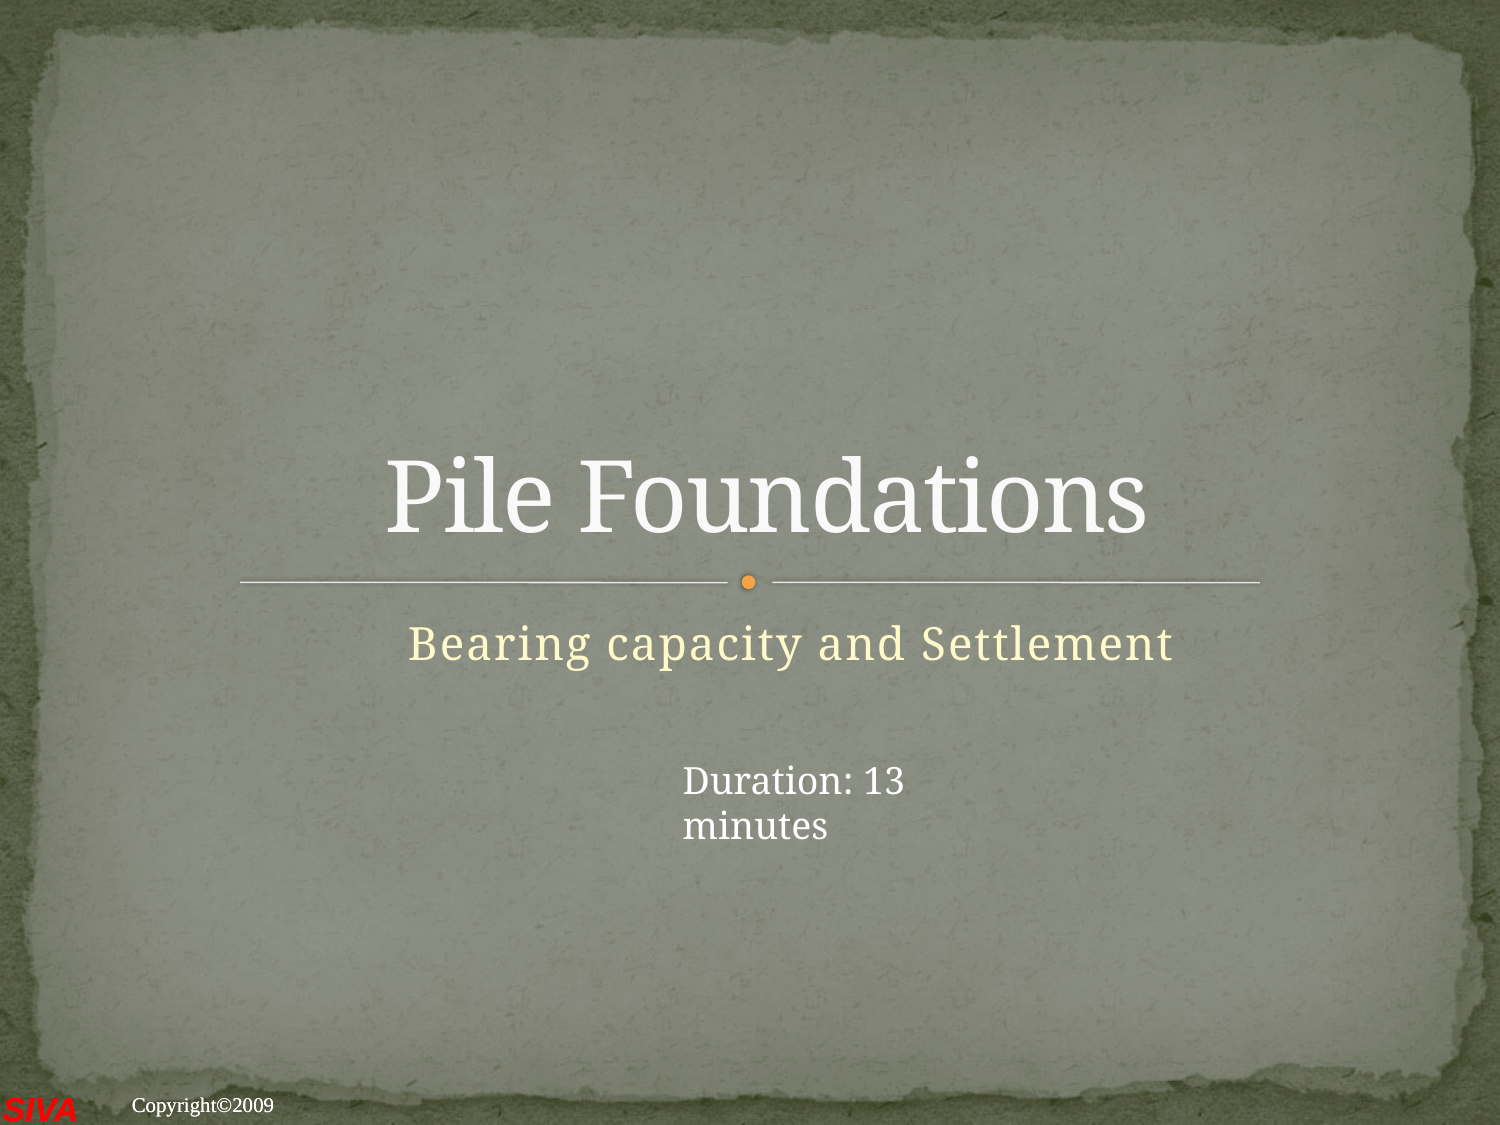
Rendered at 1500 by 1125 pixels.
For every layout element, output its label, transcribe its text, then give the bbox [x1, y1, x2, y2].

title Pile Foundations [292, 421, 1243, 561]
text_box Duration: 13 minutes [667, 749, 1055, 855]
subtitle Bearing capacity and Settlement [281, 606, 1301, 692]
